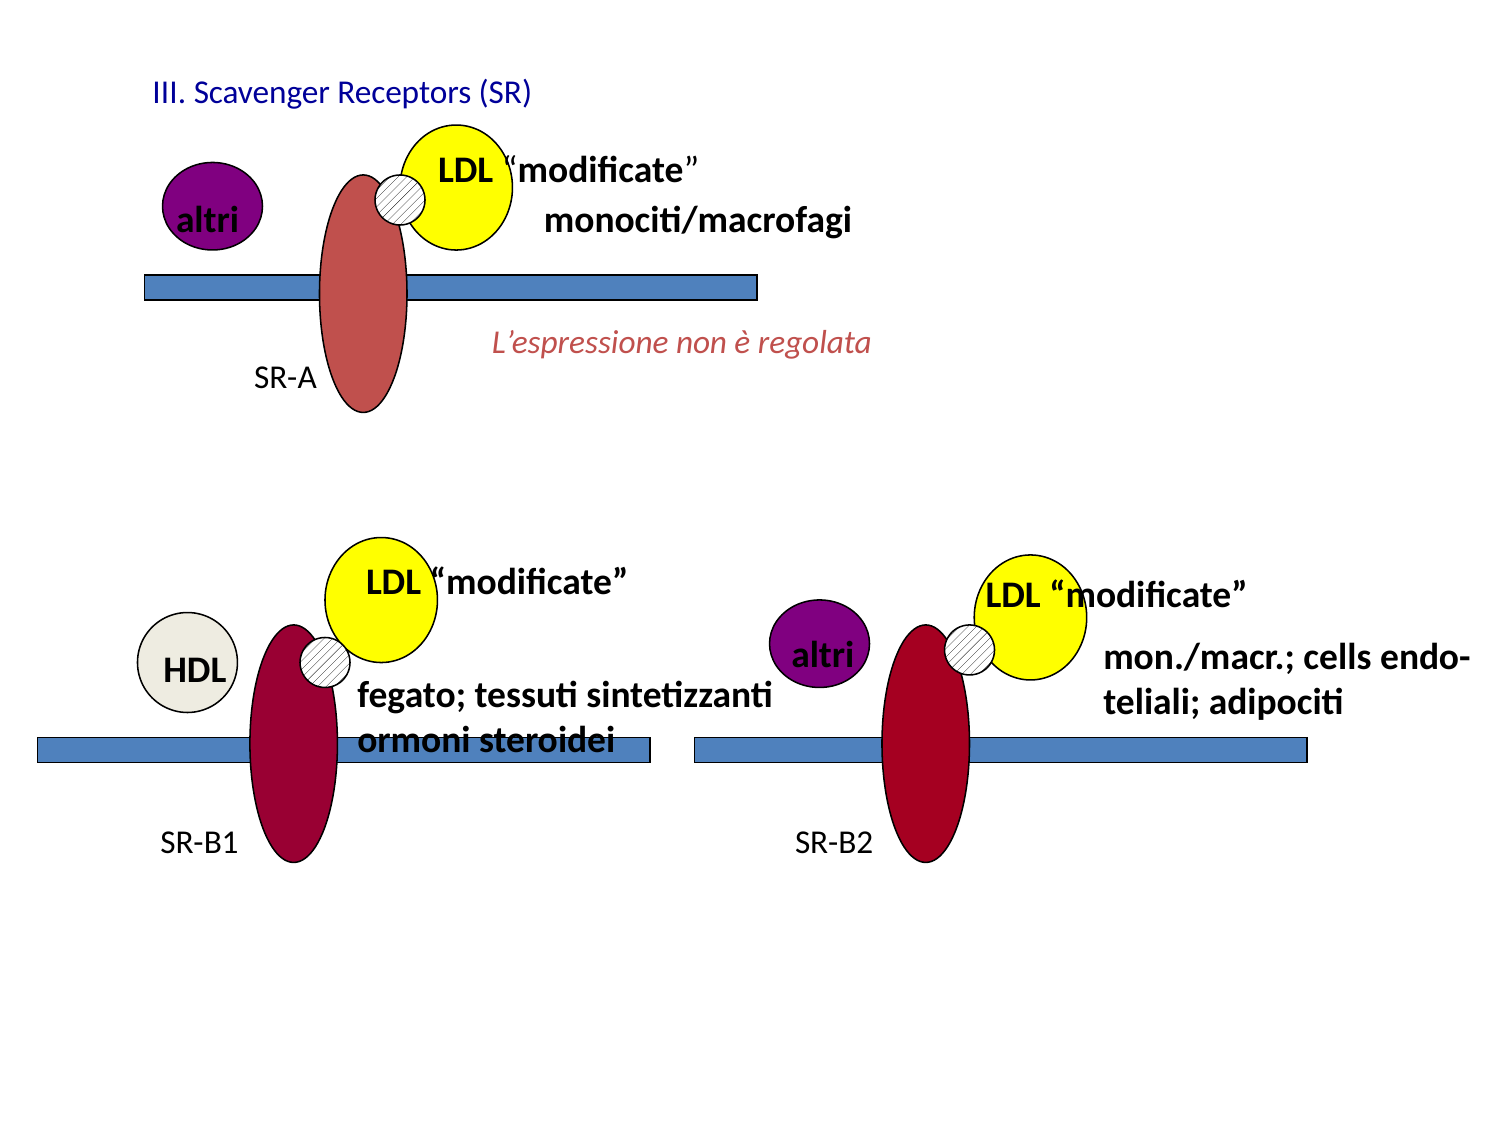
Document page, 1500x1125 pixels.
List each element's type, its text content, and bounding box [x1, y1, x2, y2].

text_box III. Scavenger Receptors (SR) [137, 62, 548, 118]
text_box SR-B1 [145, 812, 254, 868]
text_box L’espressione non è regolata [477, 312, 888, 368]
text_box [881, 624, 970, 863]
text_box fegato; tessuti sintetizzanti ormoni steroidei [342, 662, 789, 768]
text_box mon./macr.; cells endo- teliali; adipociti [1088, 624, 1486, 730]
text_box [137, 612, 241, 713]
text_box [694, 737, 882, 763]
text_box monociti/macrofagi [704, 187, 868, 248]
text_box [969, 737, 1307, 763]
text_box SR-B2 [780, 812, 889, 868]
text_box [319, 174, 408, 413]
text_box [299, 537, 633, 688]
text_box SR-A [239, 348, 332, 403]
text_box [337, 737, 342, 763]
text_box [162, 162, 263, 251]
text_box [944, 554, 1252, 681]
text_box [144, 275, 319, 300]
text_box [37, 737, 250, 763]
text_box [769, 599, 870, 688]
text_box [249, 624, 338, 863]
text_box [374, 124, 701, 251]
text_box [407, 275, 757, 300]
